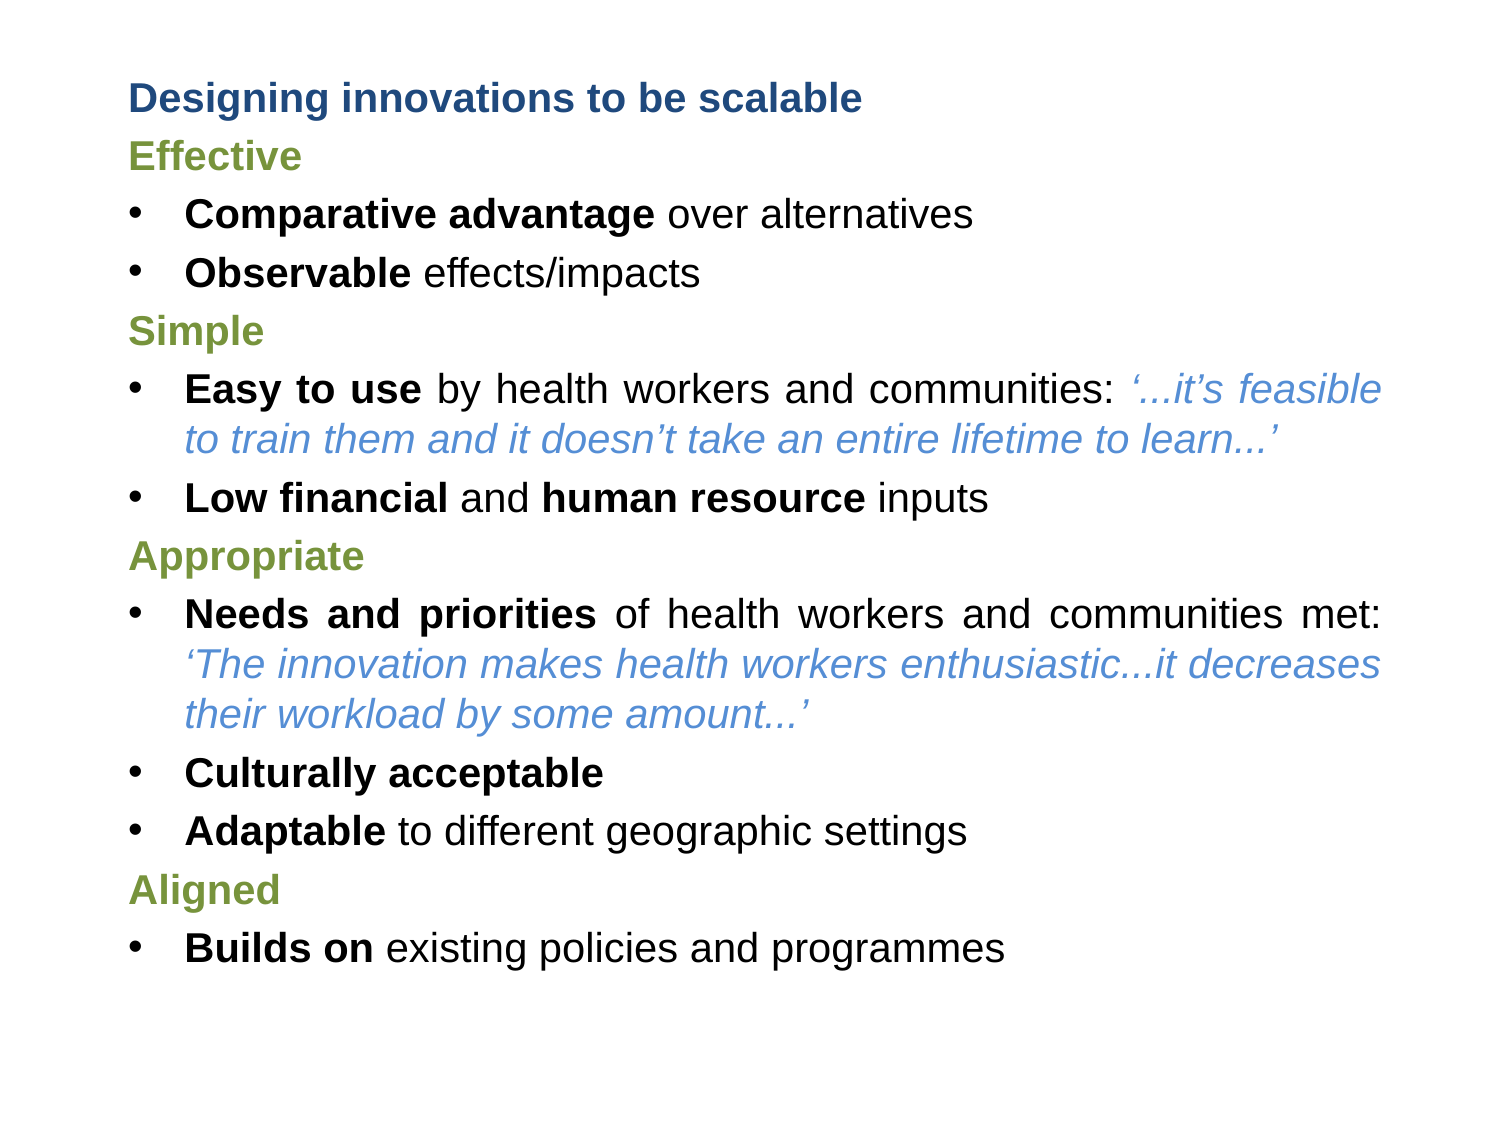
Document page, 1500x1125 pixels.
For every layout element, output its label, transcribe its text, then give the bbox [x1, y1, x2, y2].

list Designing innovations to be scalable Effective Comparative advantage over alternatives Observable effects/impacts Simple Easy to use by health workers and communities: ‘...it’s feasible to train them and it doesn’t take an entire lifetime to learn...’ Low financial and human resource inputs Appropriate Needs and priorities of health workers and communities met: ‘The innovation makes health workers enthusiastic...it decreases their workload by some amount...’ Culturally acceptable Adaptable to different geographic settings Aligned Builds on existing policies and programmes [111, 61, 1399, 1059]
